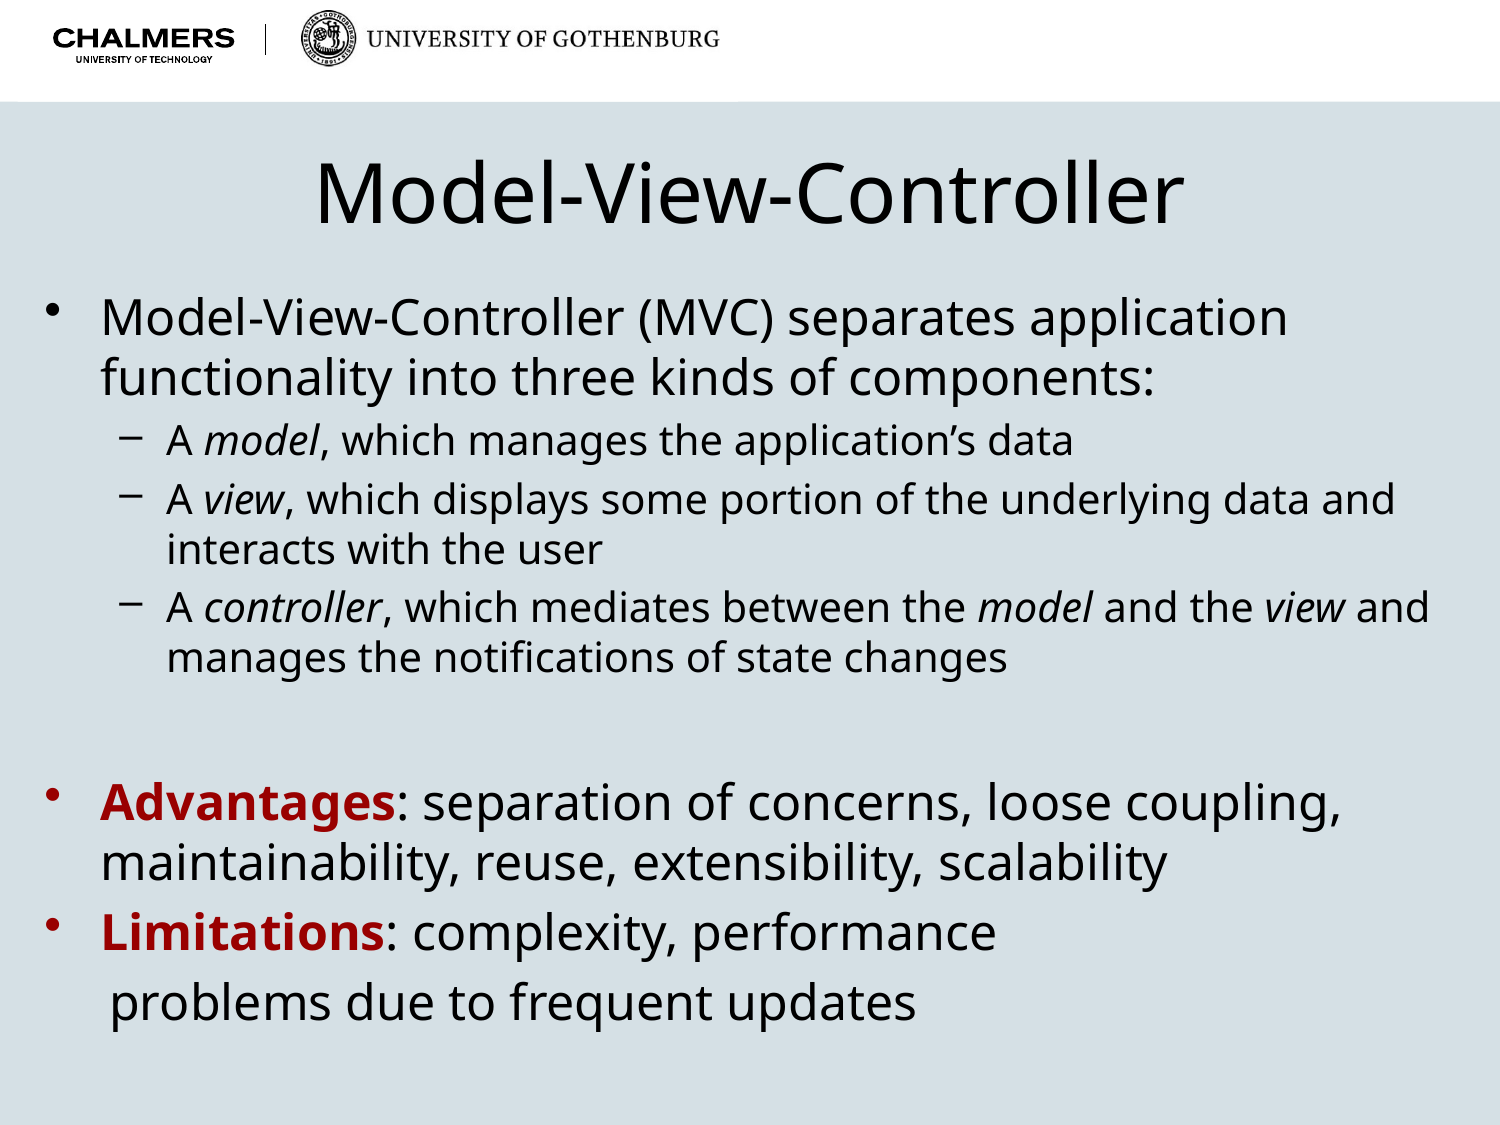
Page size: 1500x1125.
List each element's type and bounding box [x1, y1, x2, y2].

picture [64, 31, 1500, 119]
title [112, 113, 1388, 268]
picture [0, 0, 720, 96]
list [29, 278, 1447, 1094]
